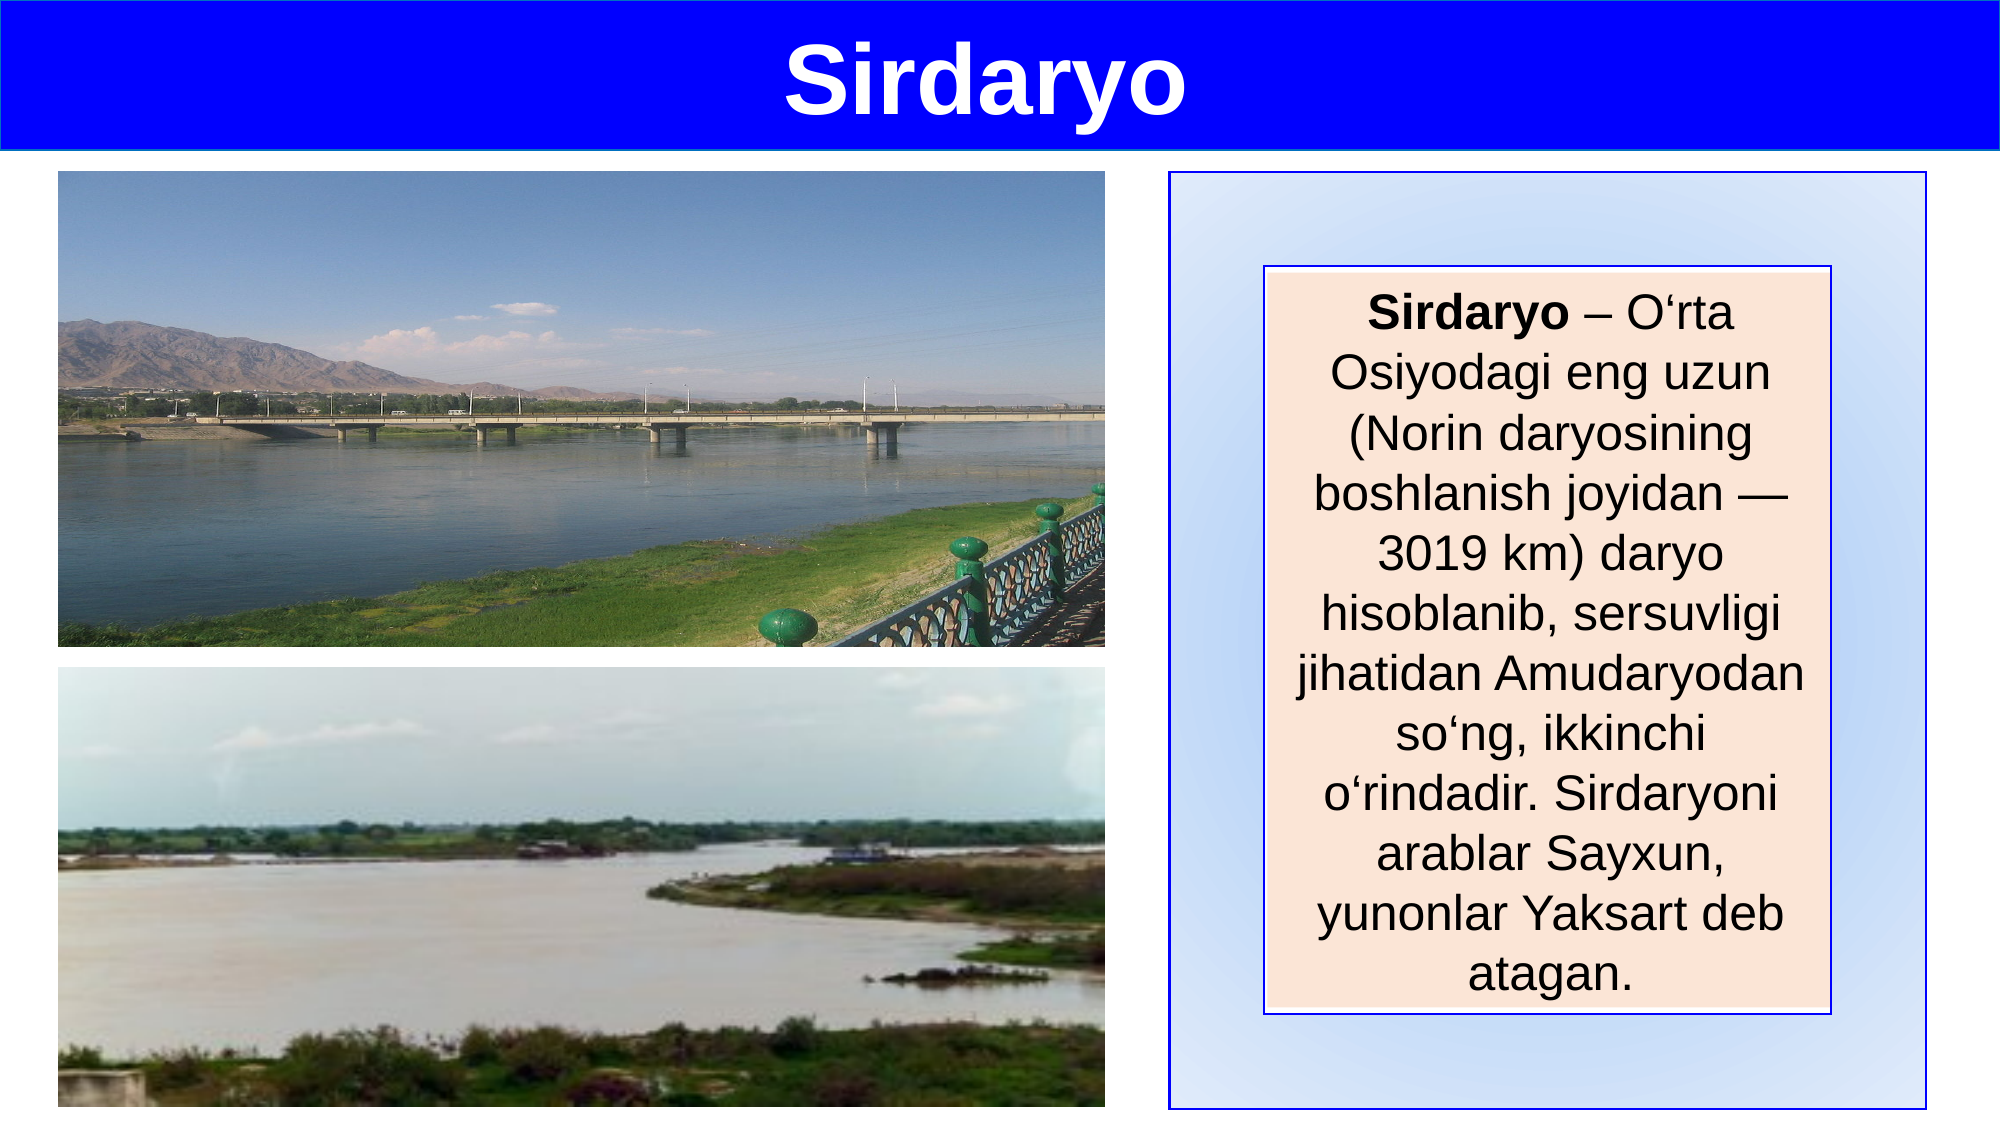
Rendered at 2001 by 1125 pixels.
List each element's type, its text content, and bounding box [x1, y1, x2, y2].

text_box [1168, 171, 1927, 1110]
picture [58, 667, 1105, 1107]
text_box Sirdaryo [0, 0, 2000, 151]
picture [58, 171, 1105, 647]
text_box Sirdaryo – O‘rta Osiyodagi eng uzun (Norin daryosining boshlanish joyidan — 3019 km) daryo hisoblanib, sersuvligi jihatidan Amudaryodan so‘ng, ikkinchi o‘rindadir. Sirdaryoni arablar Sayxun, yunonlar Yaksart deb atagan. [1267, 272, 1830, 1008]
